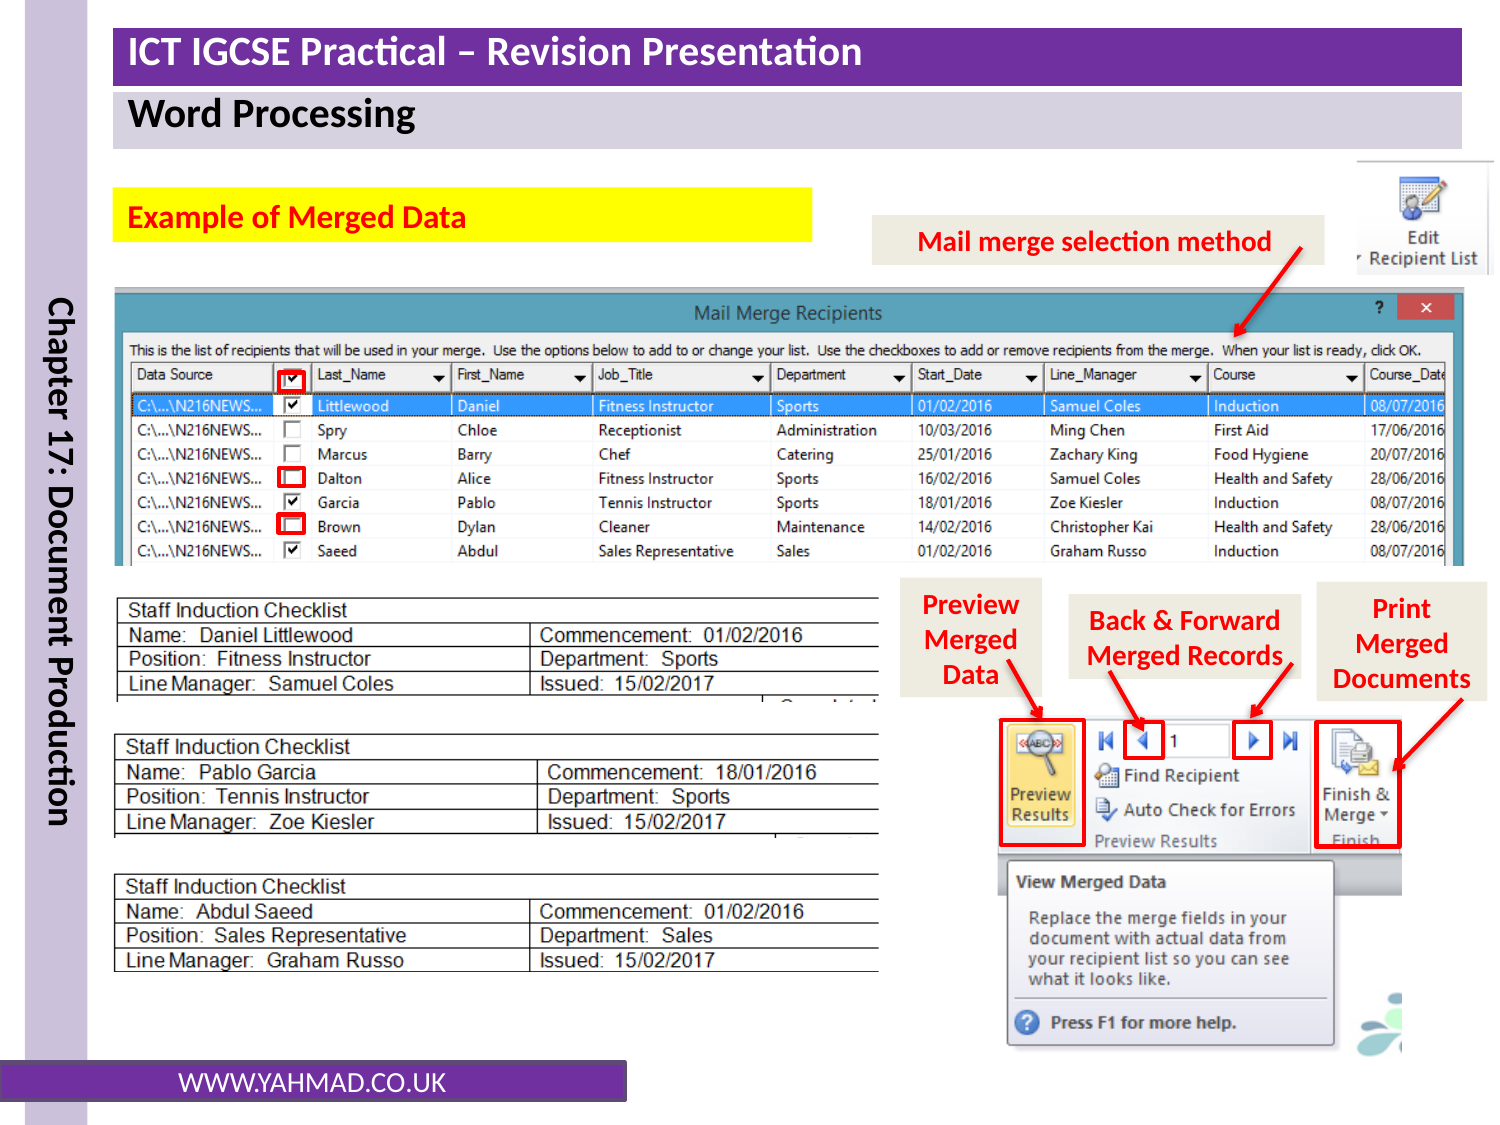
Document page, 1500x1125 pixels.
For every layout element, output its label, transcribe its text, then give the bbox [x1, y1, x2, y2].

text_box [1249, 662, 1293, 719]
text_box Mail merge selection method [871, 215, 1325, 265]
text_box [1007, 659, 1043, 721]
text_box Example of Merged Data [112, 187, 813, 243]
picture [111, 731, 879, 838]
text_box Preview Merged Data [900, 577, 1043, 698]
picture [110, 871, 879, 972]
text_box Print Merged Documents [1316, 581, 1488, 702]
picture [114, 287, 1465, 566]
picture [1356, 158, 1495, 276]
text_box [1109, 670, 1145, 732]
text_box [1233, 247, 1302, 338]
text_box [1391, 698, 1463, 772]
text_box Back & Forward Merged Records [1068, 594, 1302, 679]
picture [997, 715, 1403, 1057]
picture [110, 595, 879, 702]
